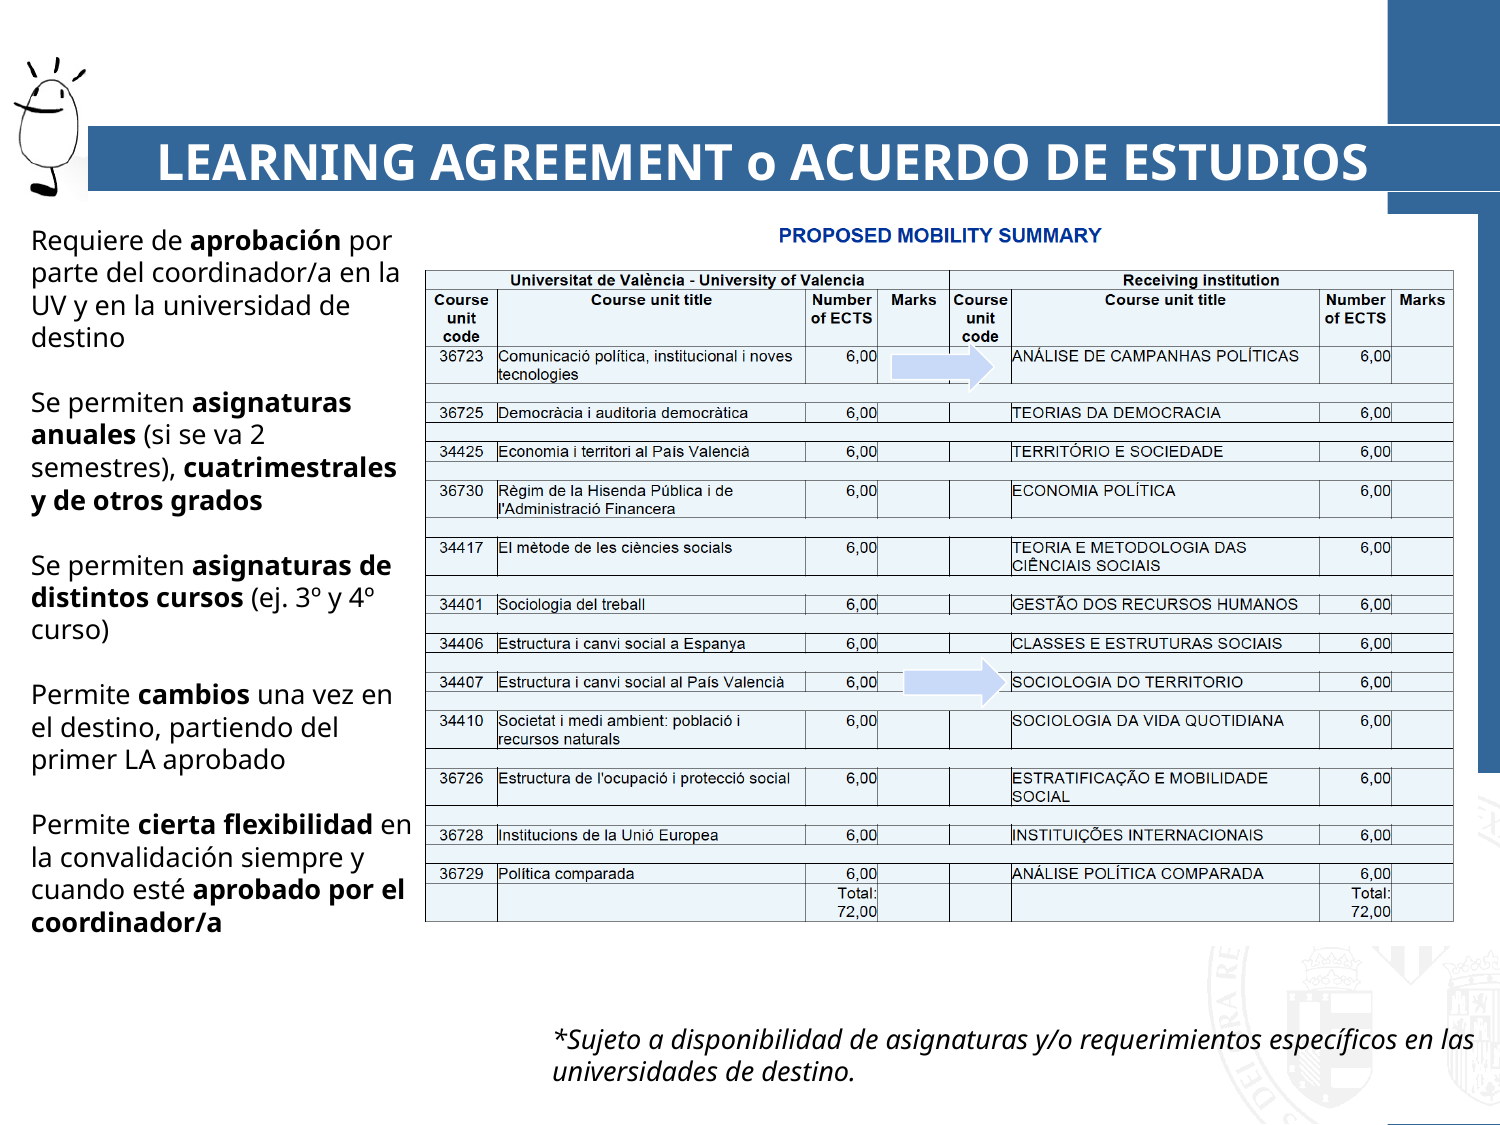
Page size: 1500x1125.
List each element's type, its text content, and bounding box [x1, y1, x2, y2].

text_box Requiere de aprobación por parte del coordinador/a en la UV y en la universidad de destino Se permiten asignaturas anuales (si se va 2 semestres), cuatrimestrales y de otros grados Se permiten asignaturas de distintos cursos (ej. 3º y 4º curso) Permite cambios una vez en el destino, partiendo del primer LA aprobado Permite cierta flexibilidad en la convalidación siempre y cuando esté aprobado por el coordinador/a [15, 208, 429, 1115]
picture [407, 213, 1500, 1007]
picture [2, 49, 88, 123]
text_box *Sujeto a disponibilidad de asignaturas y/o requerimientos específicos en las universidades de destino. [537, 1007, 1500, 1125]
text_box LEARNING AGREEMENT o ACUERDO DE ESTUDIOS [0, 123, 1384, 199]
